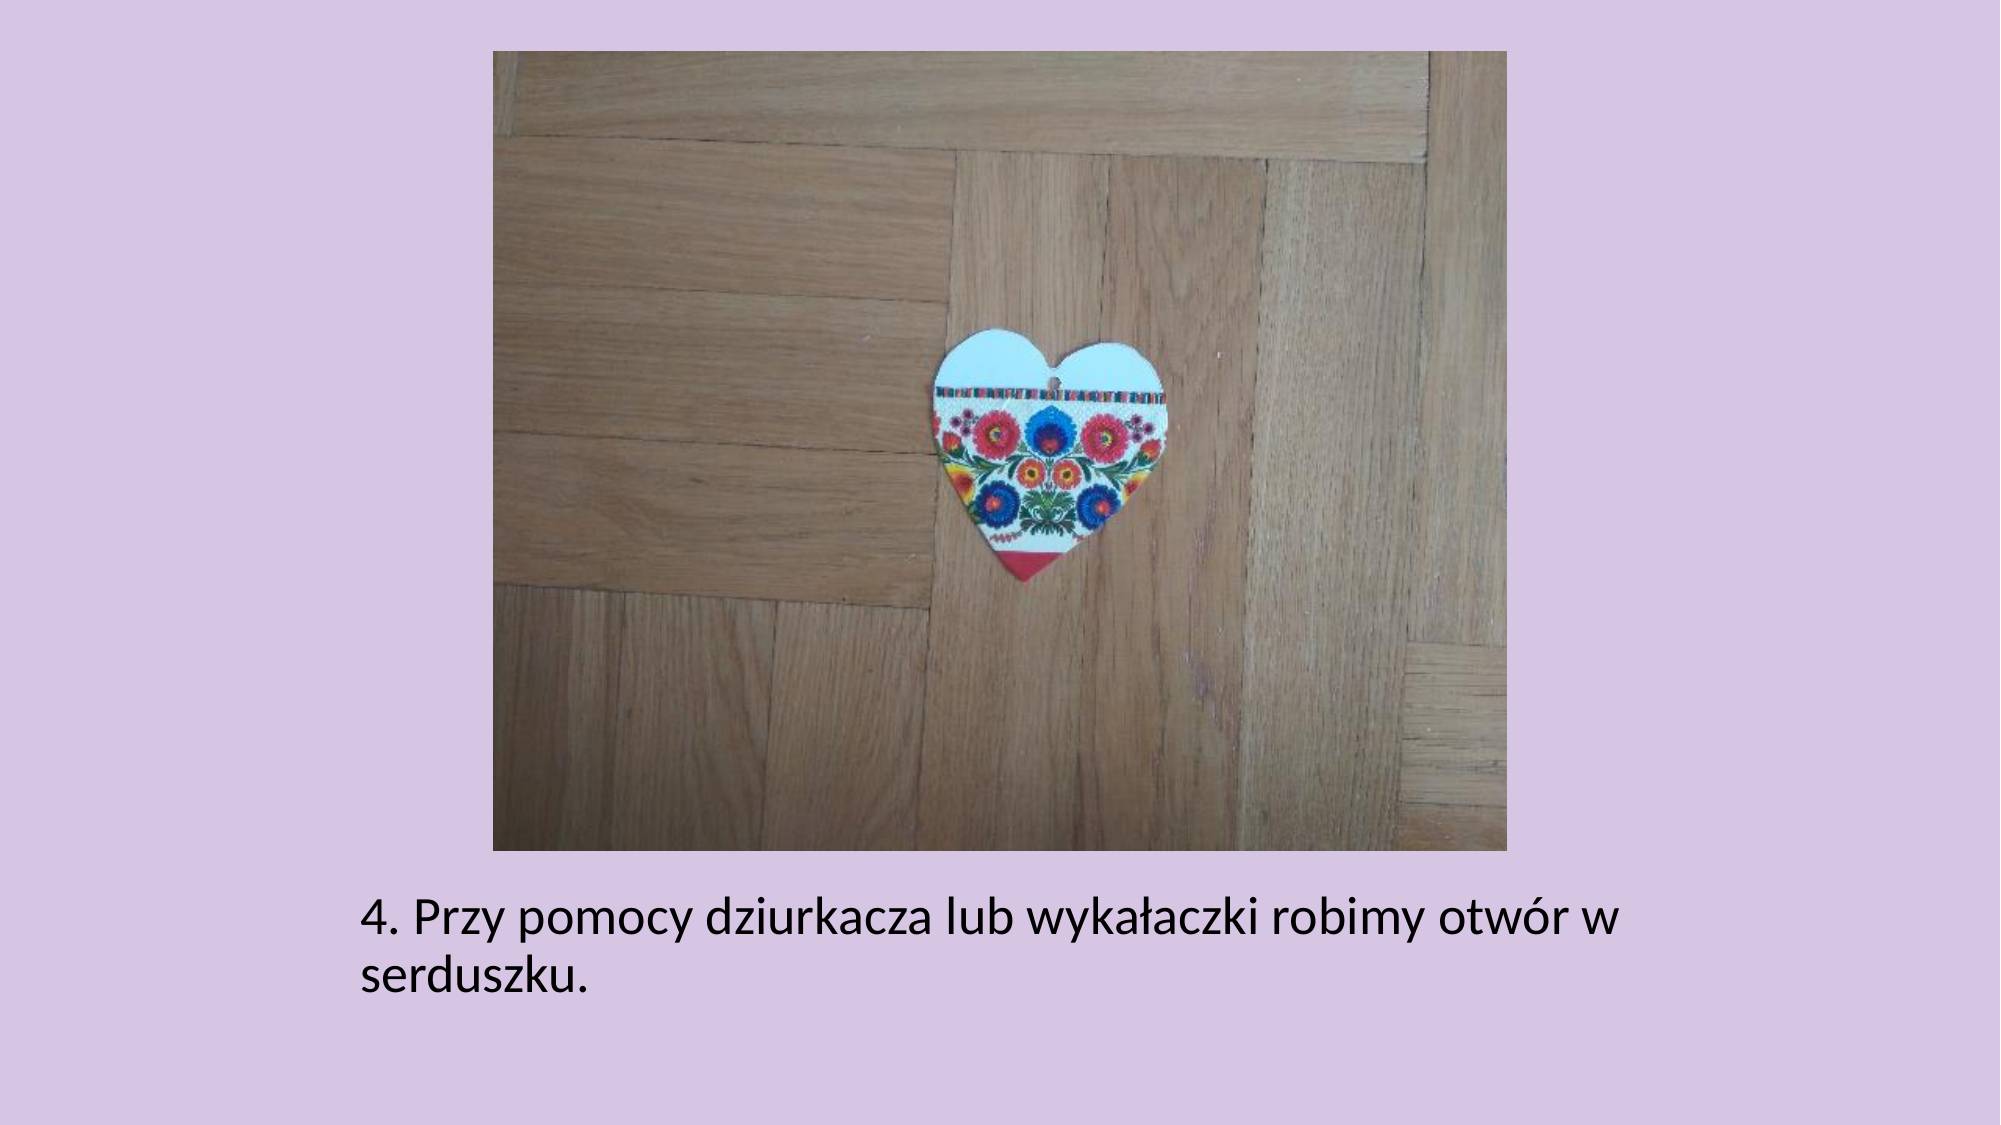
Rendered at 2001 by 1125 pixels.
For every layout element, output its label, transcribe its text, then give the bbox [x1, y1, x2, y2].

list 4. Przy pomocy dziurkacza lub wykałaczki robimy otwór w serduszku. [345, 880, 1694, 1014]
picture [493, 51, 1507, 851]
